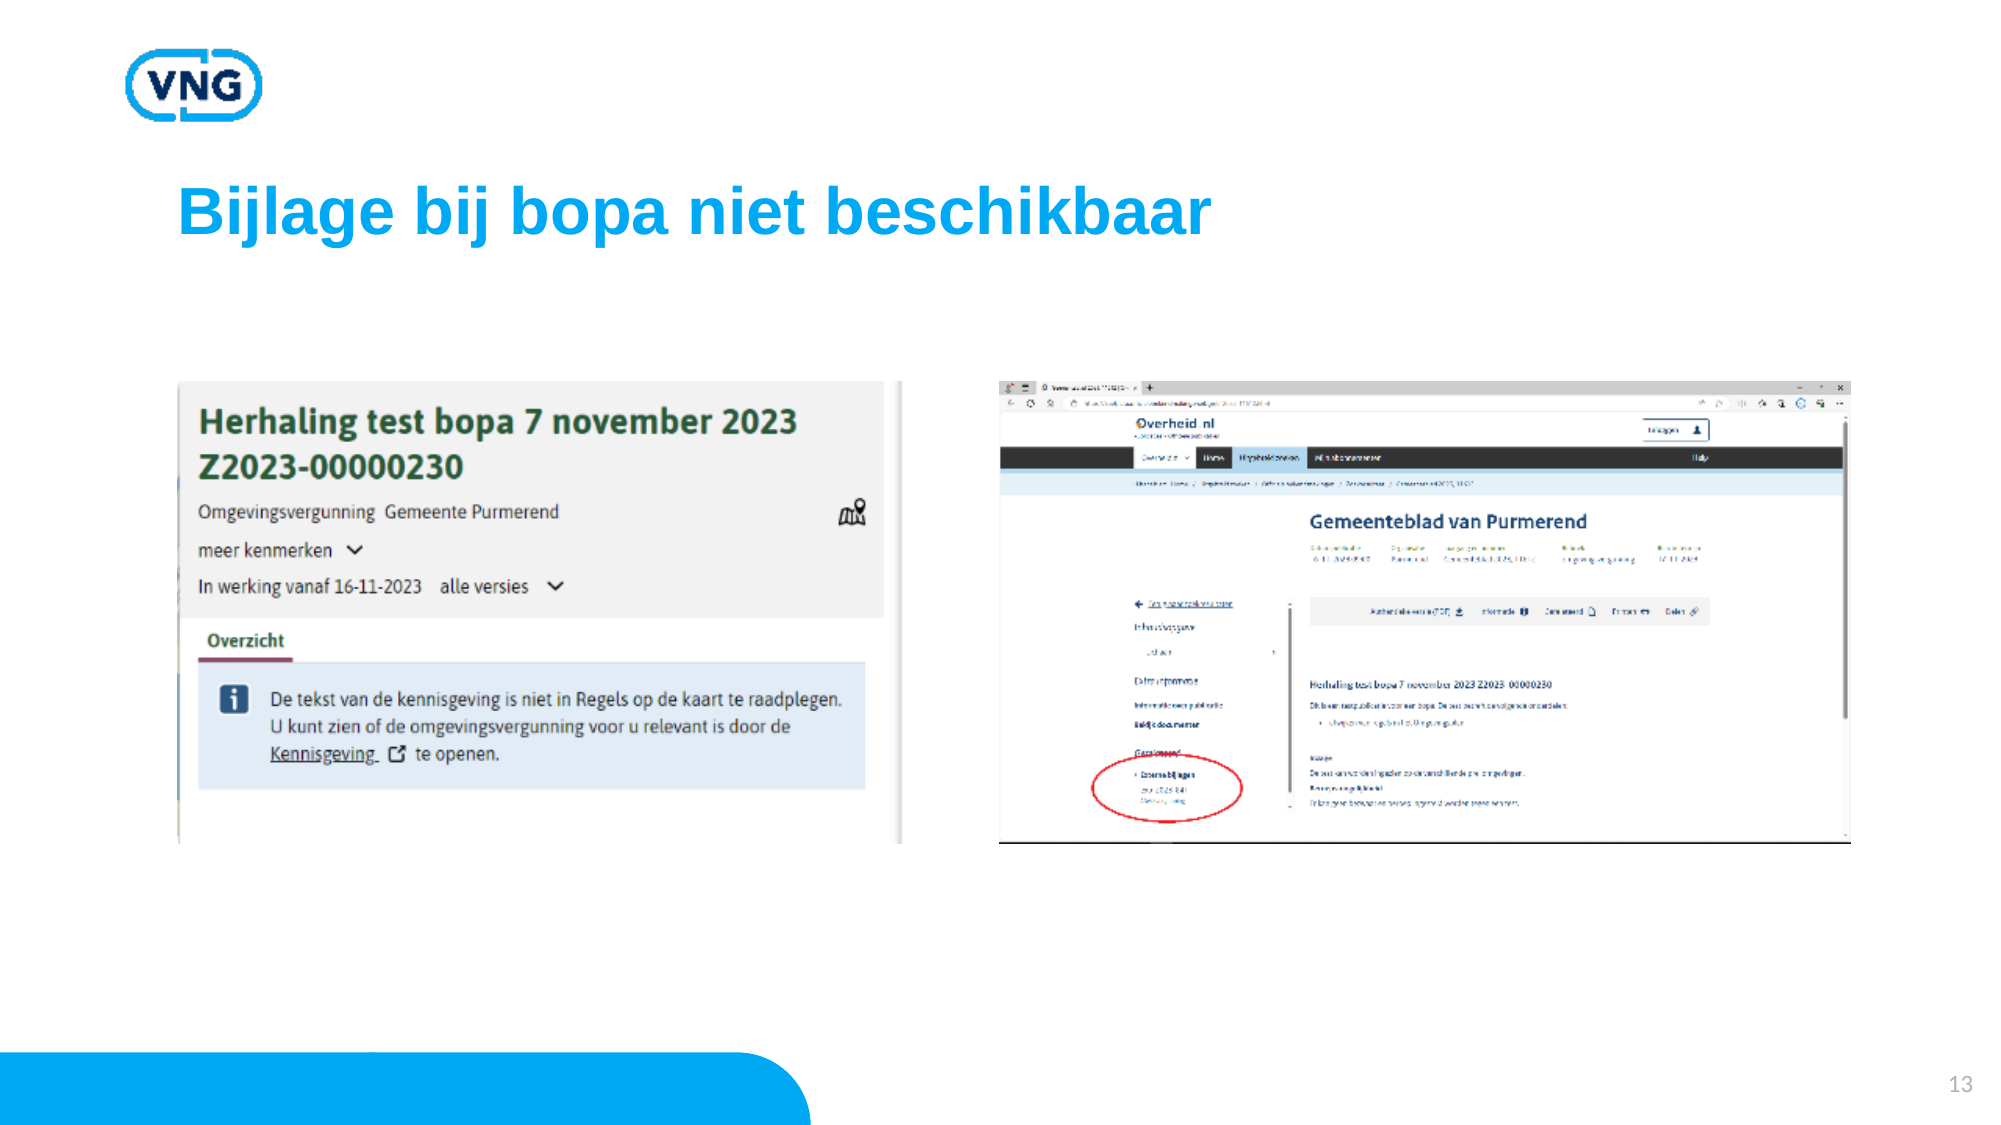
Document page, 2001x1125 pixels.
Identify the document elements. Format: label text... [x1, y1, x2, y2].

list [999, 381, 1851, 844]
slide_number 13 [1538, 1052, 1989, 1113]
title Bijlage bij bopa niet beschikbaar [177, 177, 1823, 296]
picture [79, 0, 433, 202]
picture [177, 381, 903, 844]
